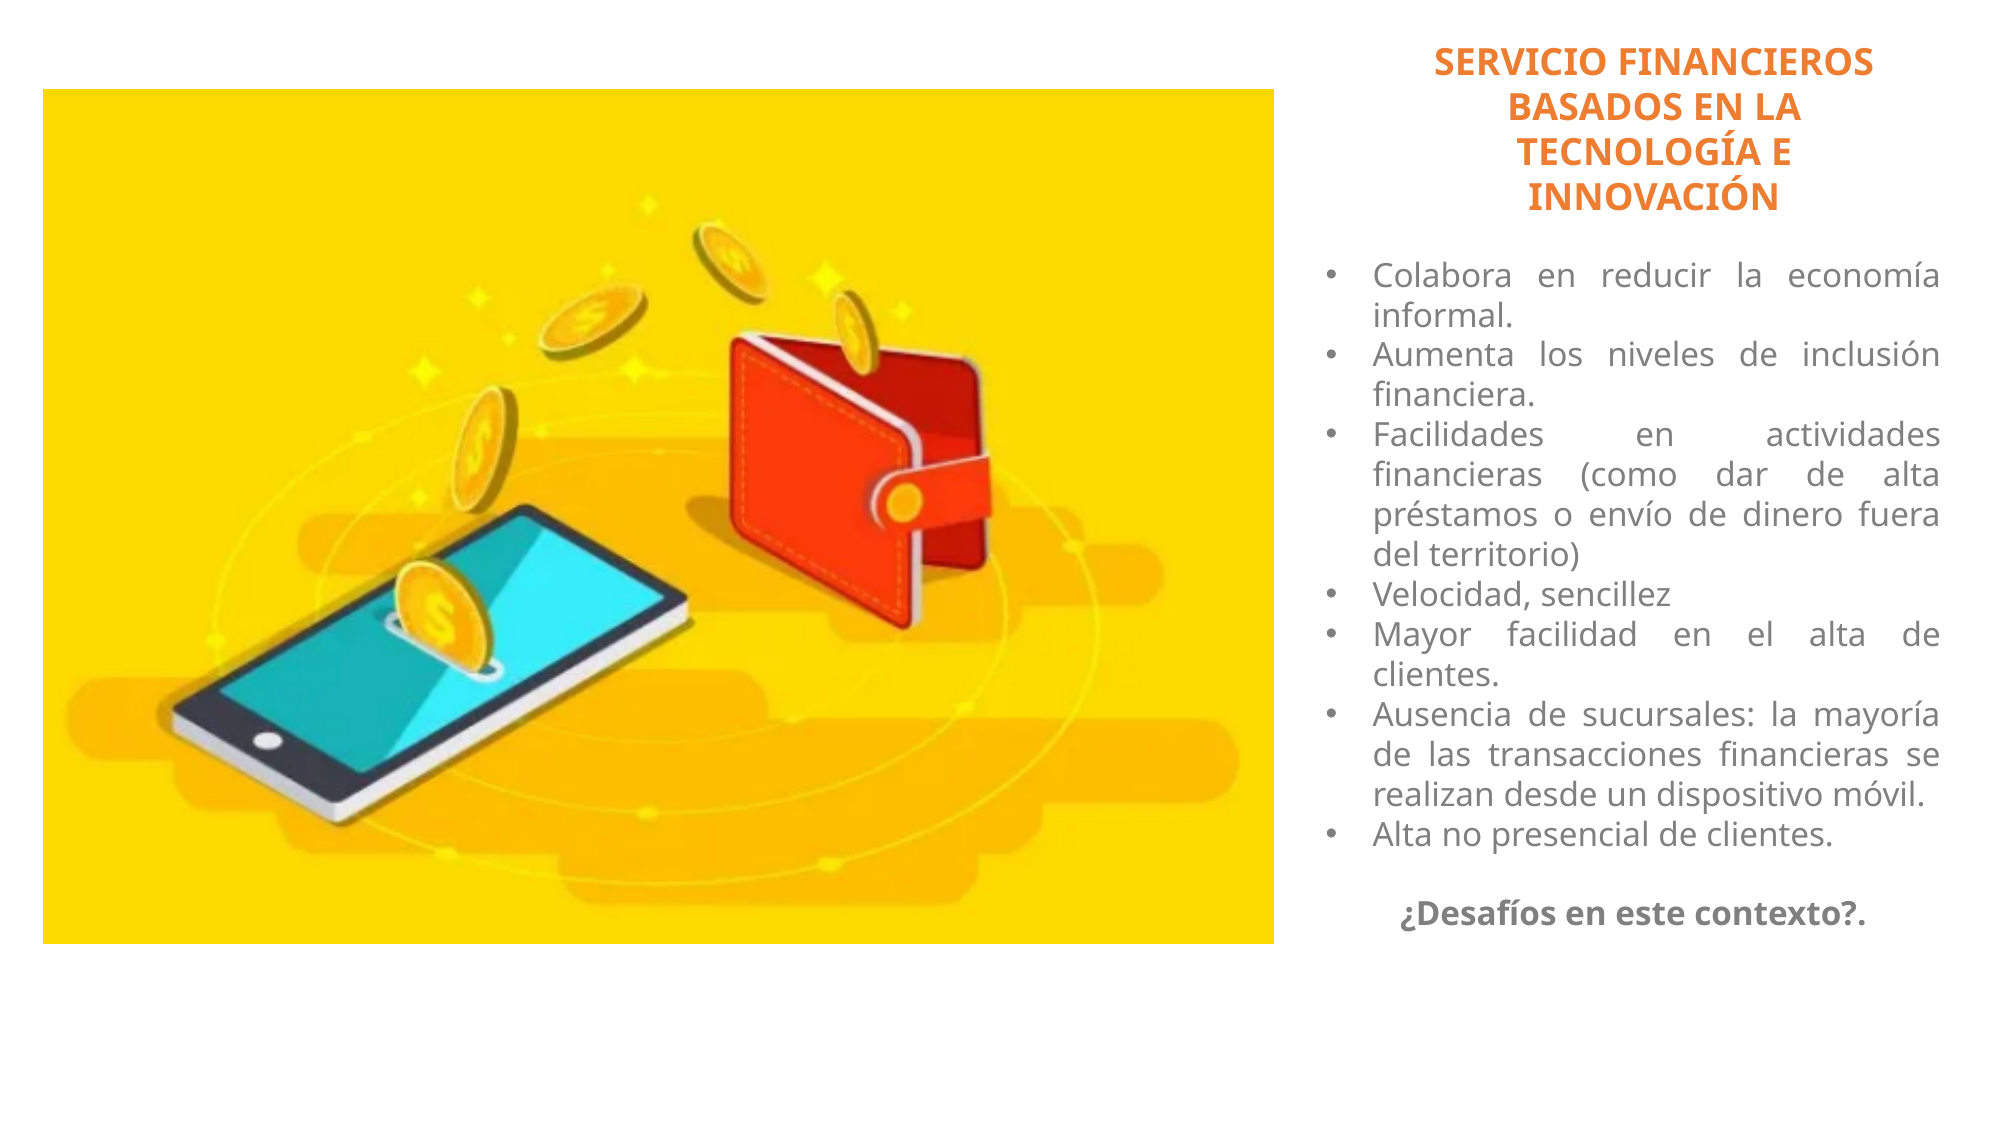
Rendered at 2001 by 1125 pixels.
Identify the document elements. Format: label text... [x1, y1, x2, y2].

text_box SERVICIO FINANCIEROS BASADOS EN LA TECNOLOGÍA E INNOVACIÓN [1389, 30, 1920, 226]
text_box Colabora en reducir la economía informal. Aumenta los niveles de inclusión financiera. Facilidades en actividades financieras (como dar de alta préstamos o envío de dinero fuera del territorio) Velocidad, sencillez Mayor facilidad en el alta de clientes. Ausencia de sucursales: la mayoría de las transacciones financieras se realizan desde un dispositivo móvil. Alta no presencial de clientes. ¿Desafíos en este contexto?. [1310, 246, 1957, 1075]
picture [43, 89, 1274, 944]
